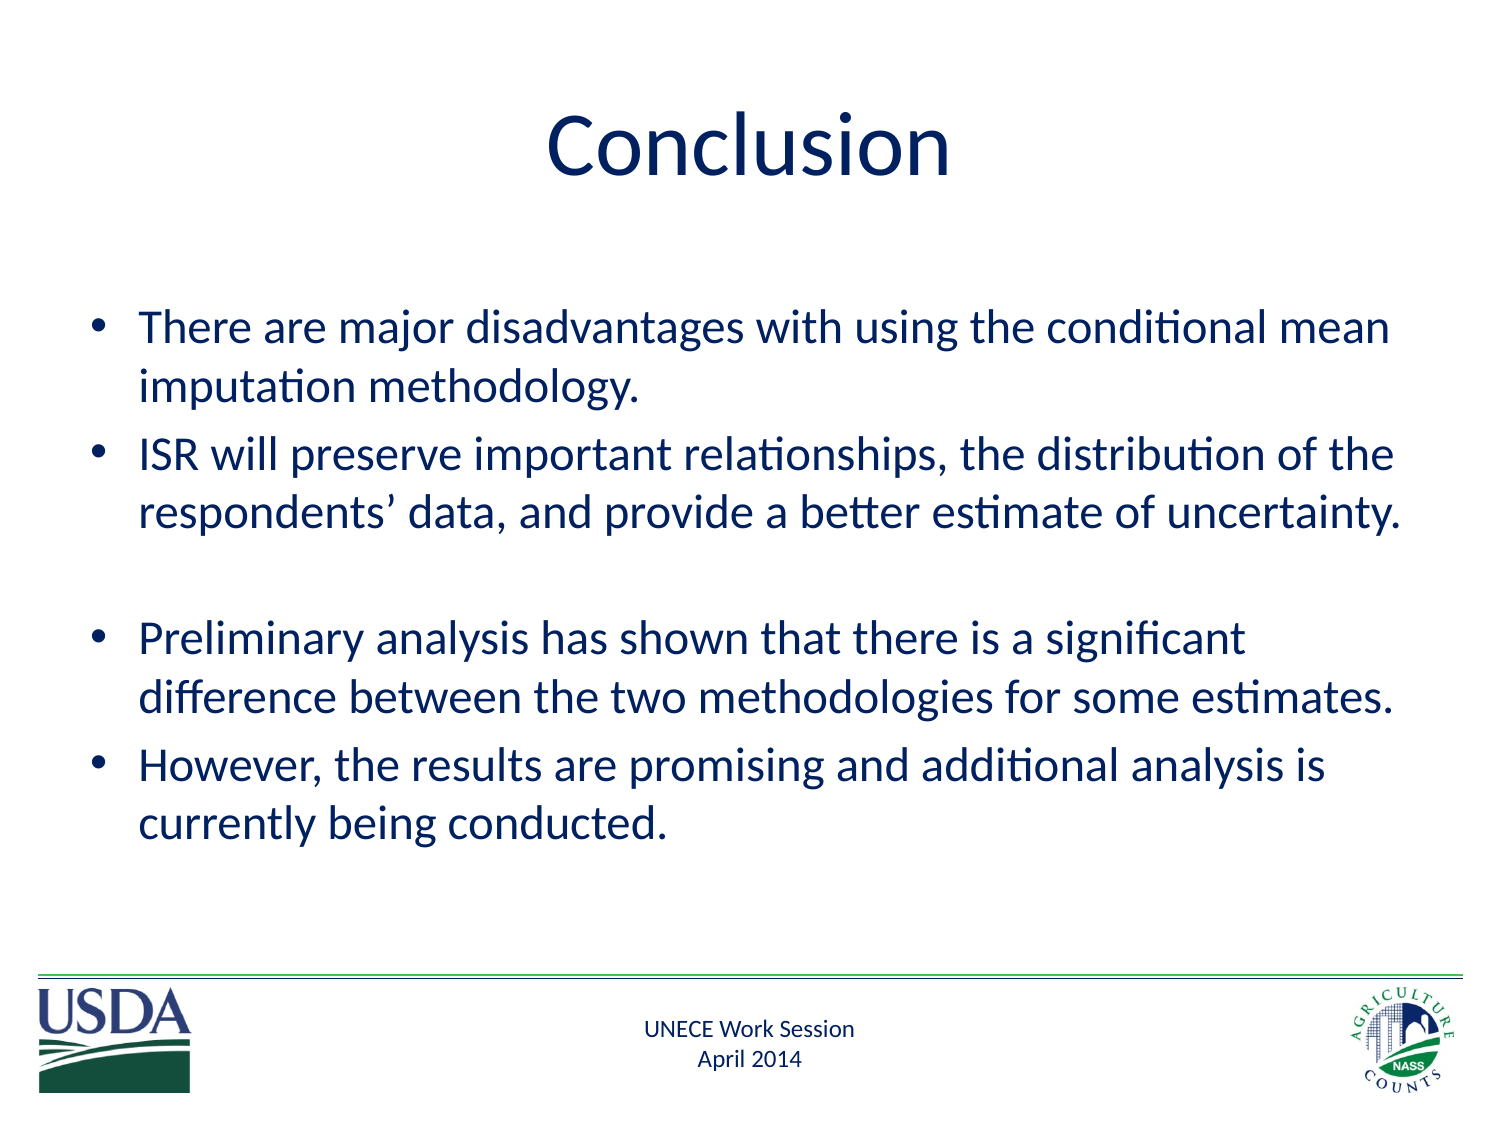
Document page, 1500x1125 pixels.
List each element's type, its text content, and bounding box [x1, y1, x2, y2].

list There are major disadvantages with using the conditional mean imputation methodology. ISR will preserve important relationships, the distribution of the respondents’ data, and provide a better estimate of uncertainty. Preliminary analysis has shown that there is a significant difference between the two methodologies for some estimates. However, the results are promising and additional analysis is currently being conducted. [74, 287, 1426, 918]
title Conclusion [74, 44, 1426, 233]
picture [37, 987, 192, 1093]
picture [1350, 987, 1454, 1093]
